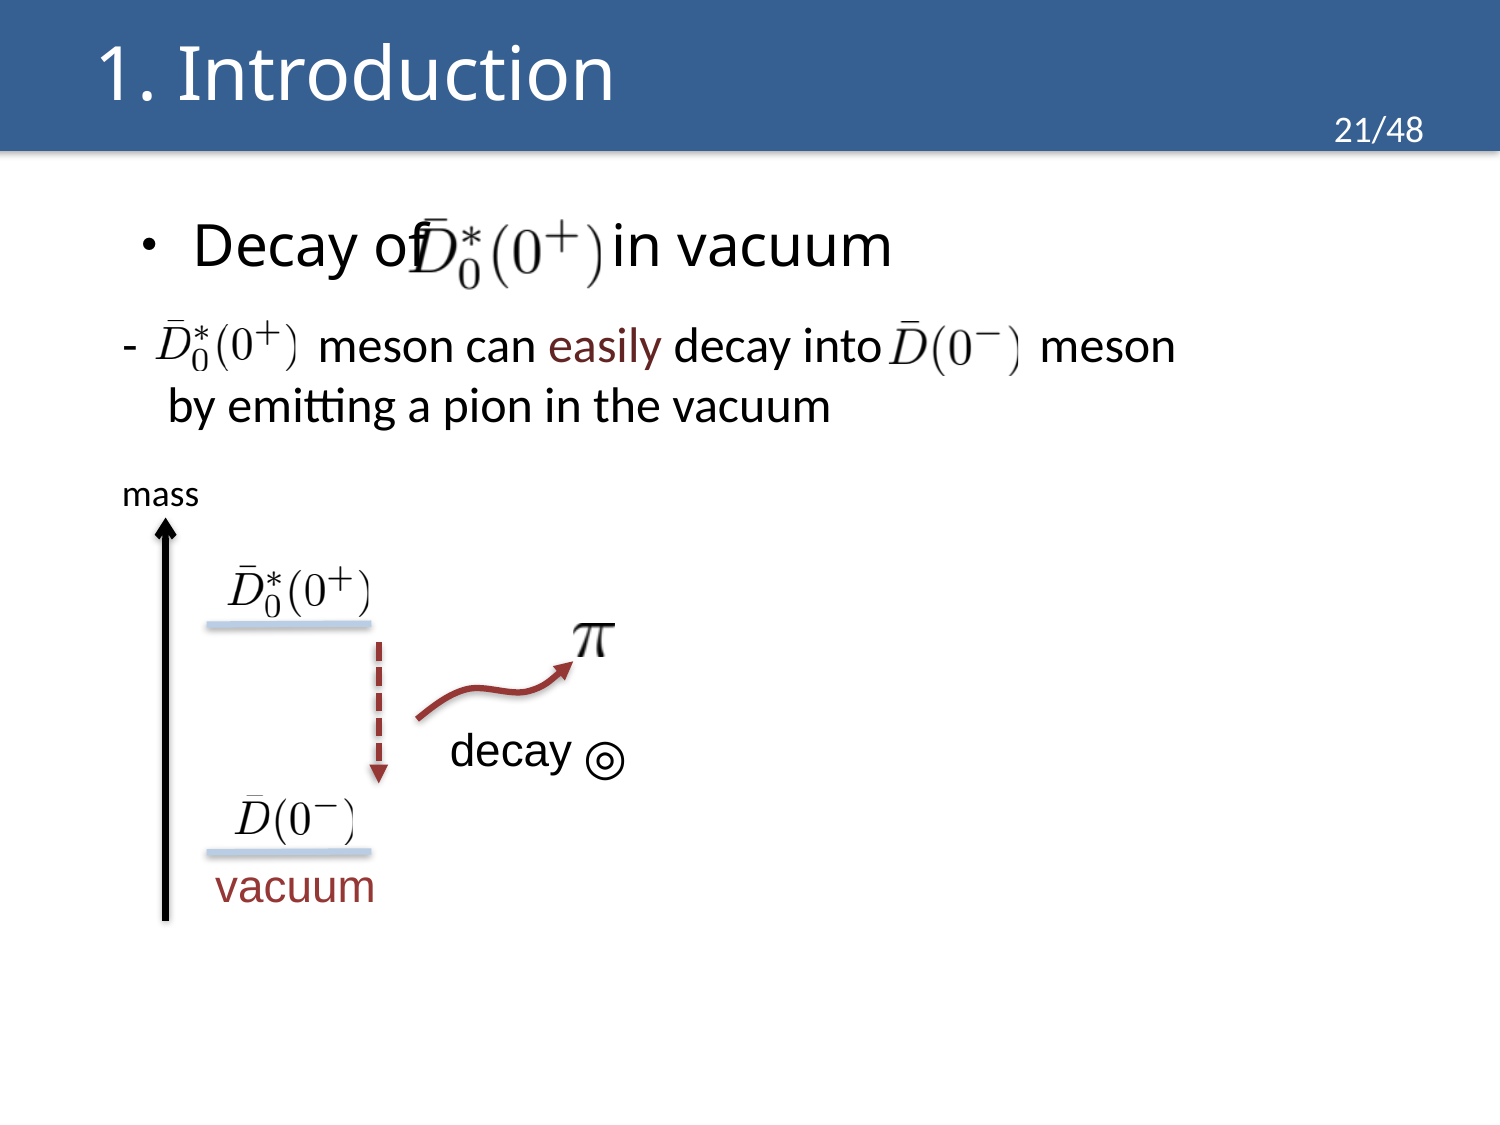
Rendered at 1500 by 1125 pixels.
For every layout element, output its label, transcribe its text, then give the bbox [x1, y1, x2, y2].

picture [406, 218, 601, 290]
text_box vacuum [200, 849, 391, 920]
text_box ◎ [568, 717, 643, 793]
text_box - meson can easily decay into meson by emitting a pion in the vacuum [107, 304, 1192, 440]
text_box decay [435, 712, 587, 783]
picture [225, 565, 369, 618]
text_box [416, 662, 572, 720]
picture [154, 319, 296, 372]
text_box 1. Introduction [79, 18, 633, 123]
picture [234, 794, 353, 845]
text_box mass [107, 461, 215, 522]
picture [572, 623, 616, 657]
picture [888, 321, 1019, 376]
text_box ・Decay of in vacuum [105, 201, 910, 286]
